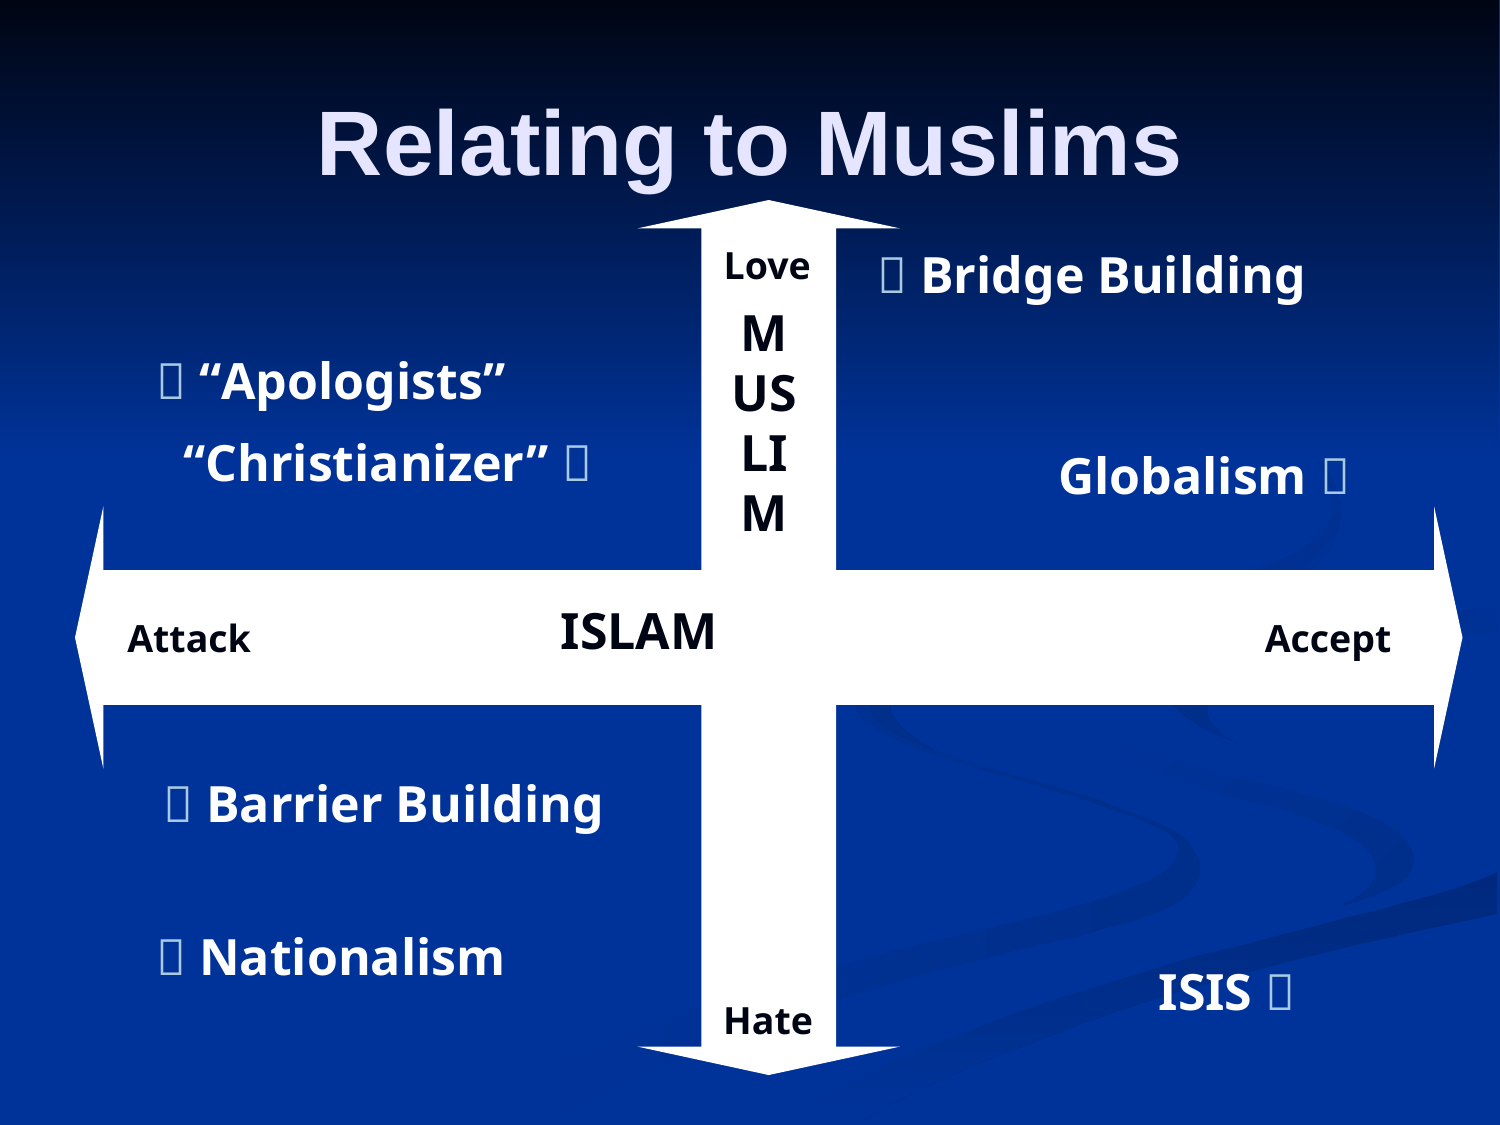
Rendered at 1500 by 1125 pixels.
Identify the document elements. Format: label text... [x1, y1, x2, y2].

text_box [72, 197, 1465, 1078]
text_box Globalism  [1043, 437, 1425, 513]
text_box  “Apologists” [141, 341, 642, 417]
text_box Accept [1250, 607, 1438, 667]
text_box “Christianizer”  [168, 424, 684, 500]
text_box  Nationalism [141, 917, 623, 993]
text_box ISIS  [1143, 952, 1357, 1028]
text_box  Bridge Building [862, 236, 1396, 312]
text_box ISLAM [545, 592, 992, 667]
text_box MUSLIM [707, 294, 821, 549]
text_box Love [708, 235, 844, 295]
title Relating to Muslims [75, 45, 1425, 233]
text_box  Barrier Building [148, 764, 746, 840]
text_box Attack [112, 607, 300, 667]
text_box Hate [708, 989, 844, 1050]
